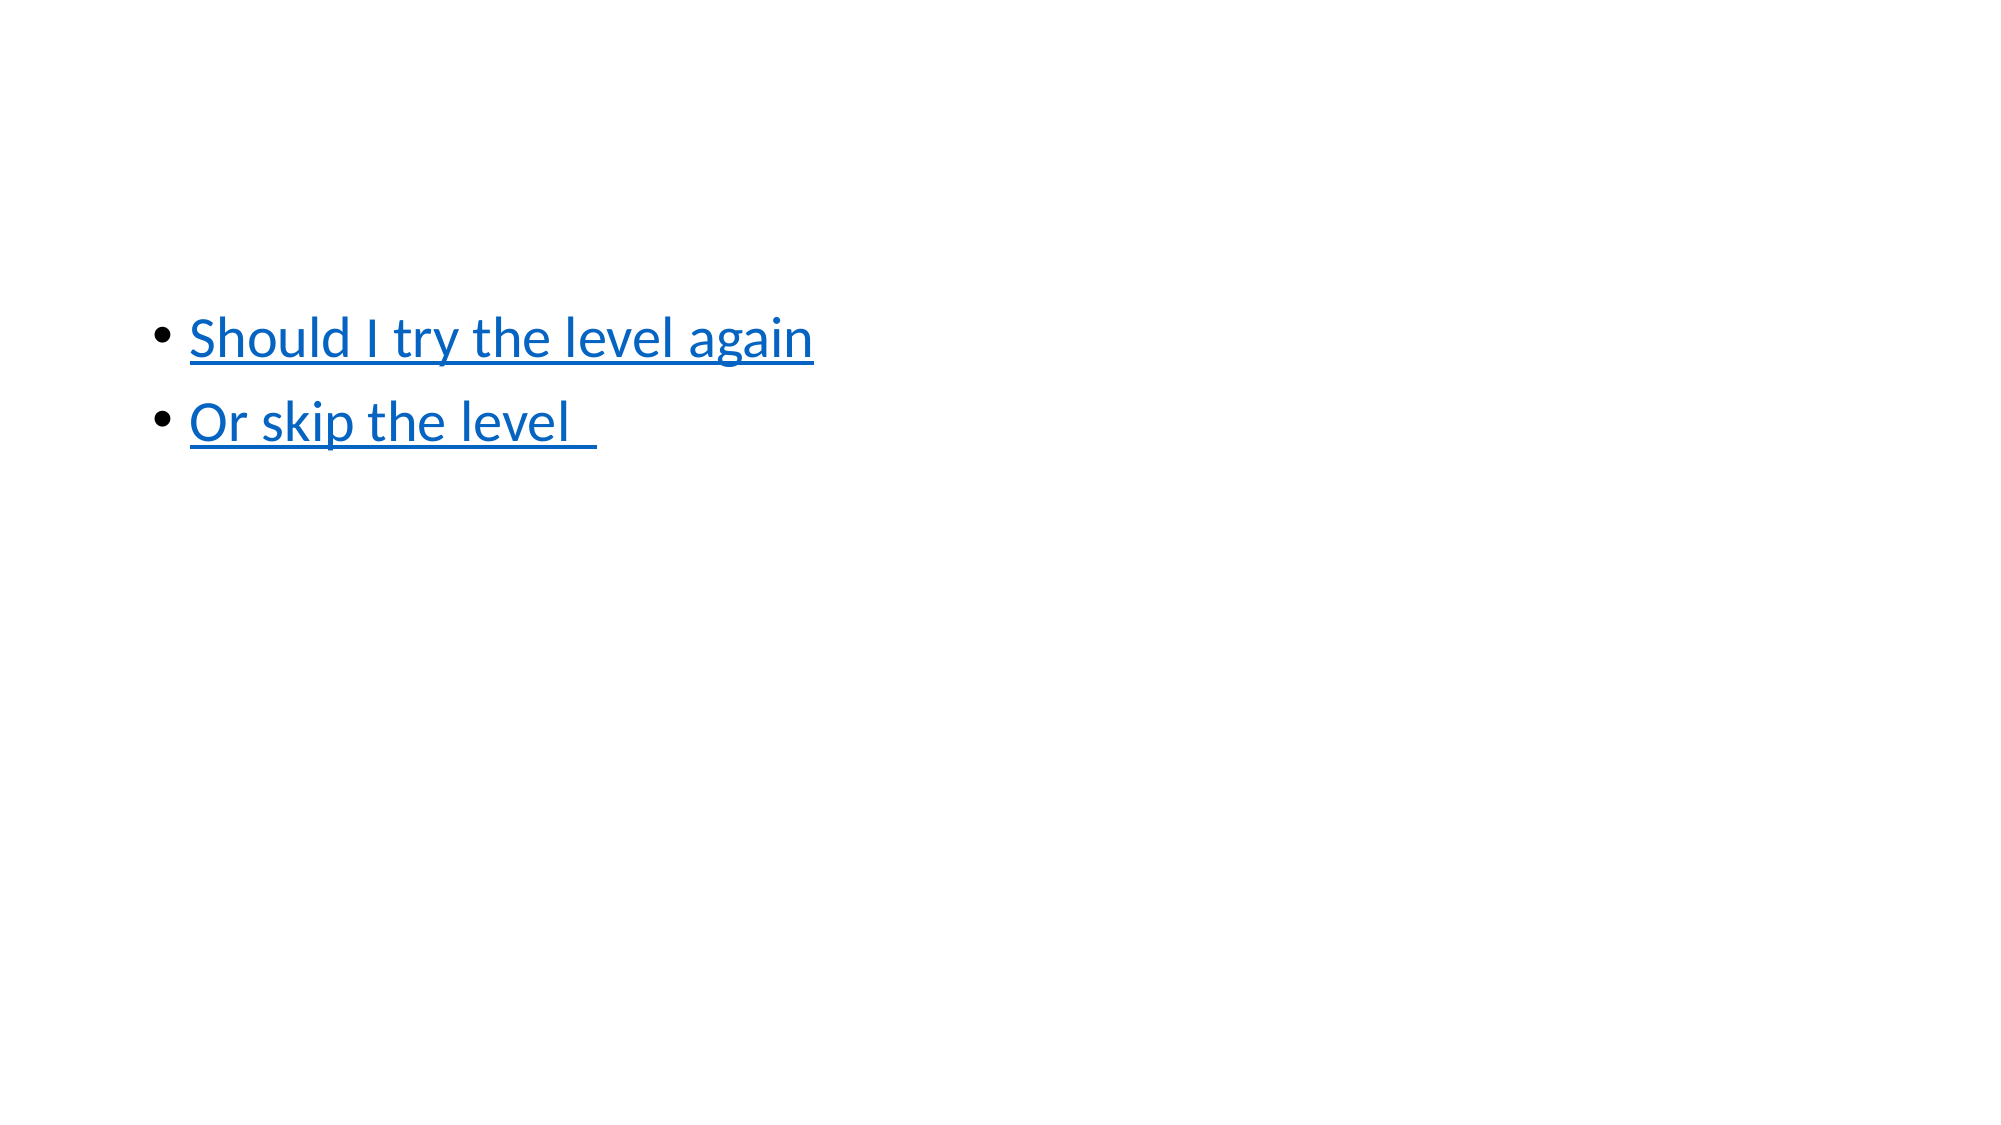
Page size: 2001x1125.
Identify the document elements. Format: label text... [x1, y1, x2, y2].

list Should I try the level again Or skip the level [137, 299, 1863, 1014]
